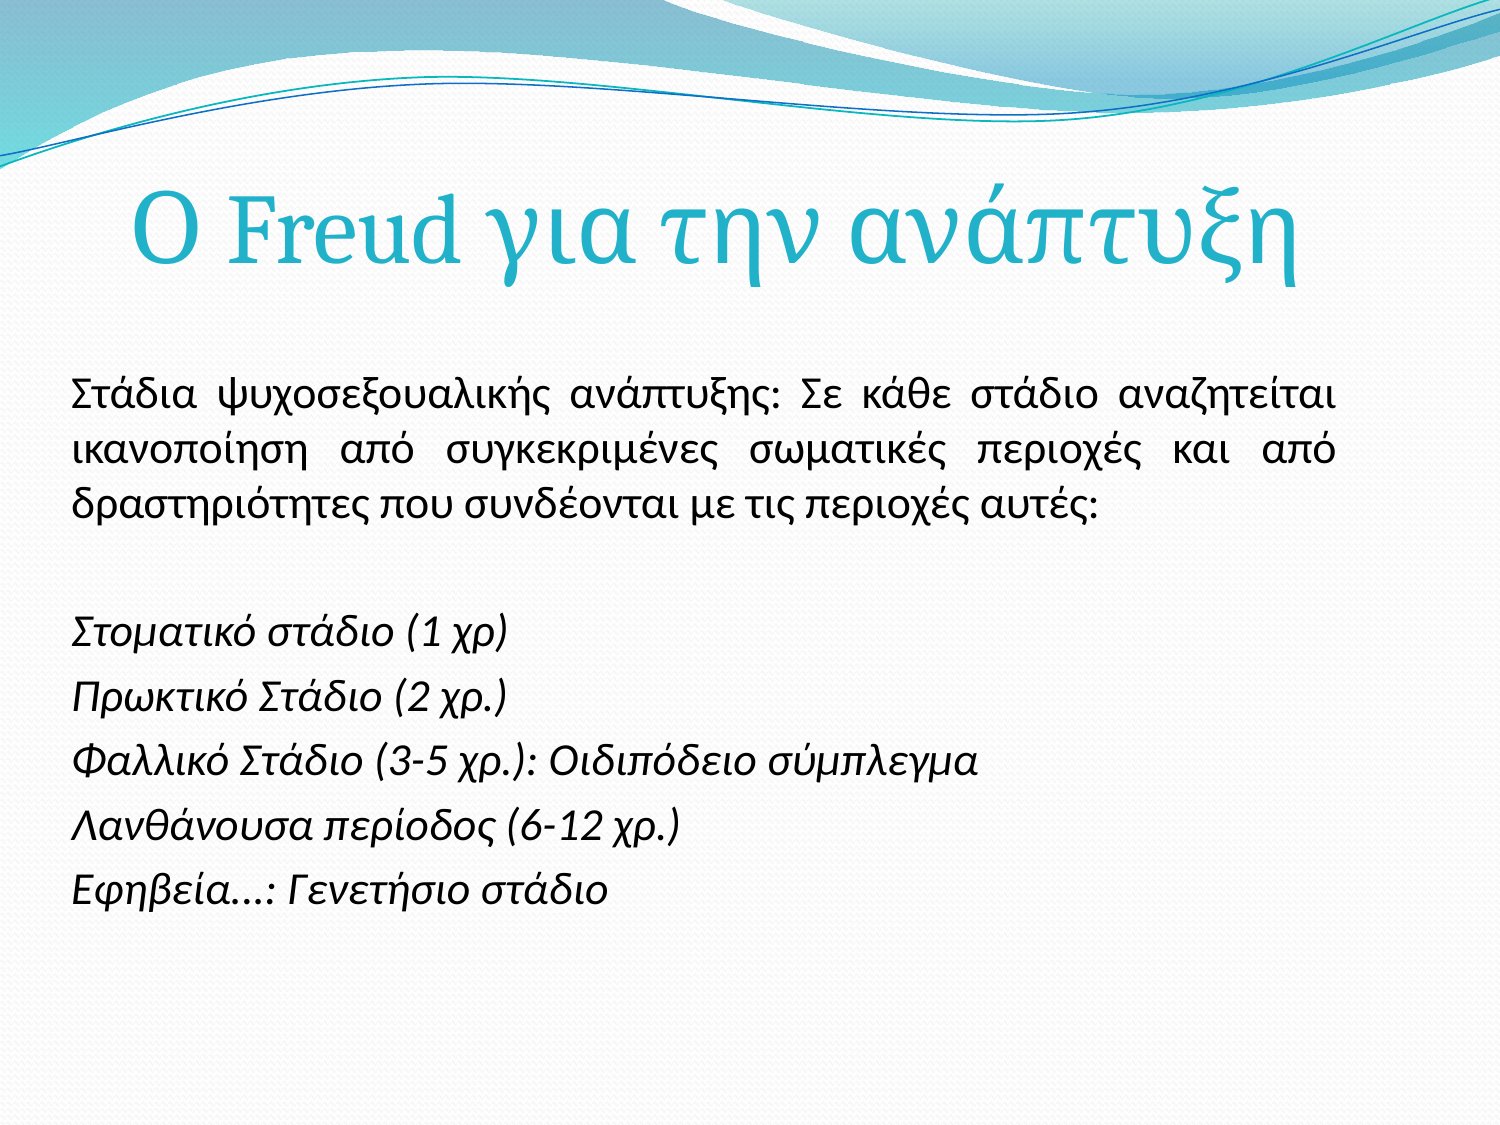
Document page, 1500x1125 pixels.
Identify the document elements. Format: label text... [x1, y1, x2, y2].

text_box Στάδια ψυχοσεξουαλικής ανάπτυξης: Σε κάθε στάδιο αναζητείται ικανοποίηση από συγκεκριμένες σωματικές περιοχές και από δραστηριότητες που συνδέονται με τις περιοχές αυτές: Στοματικό στάδιο (1 χρ) Πρωκτικό Στάδιο (2 χρ.) Φαλλικό Στάδιο (3-5 χρ.): Οιδιπόδειο σύμπλεγμα Λανθάνουσα περίοδος (6-12 χρ.) Εφηβεία...: Γενετήσιο στάδιο [56, 290, 1353, 898]
text_box Ο Freud για την ανάπτυξη [115, 168, 1412, 291]
